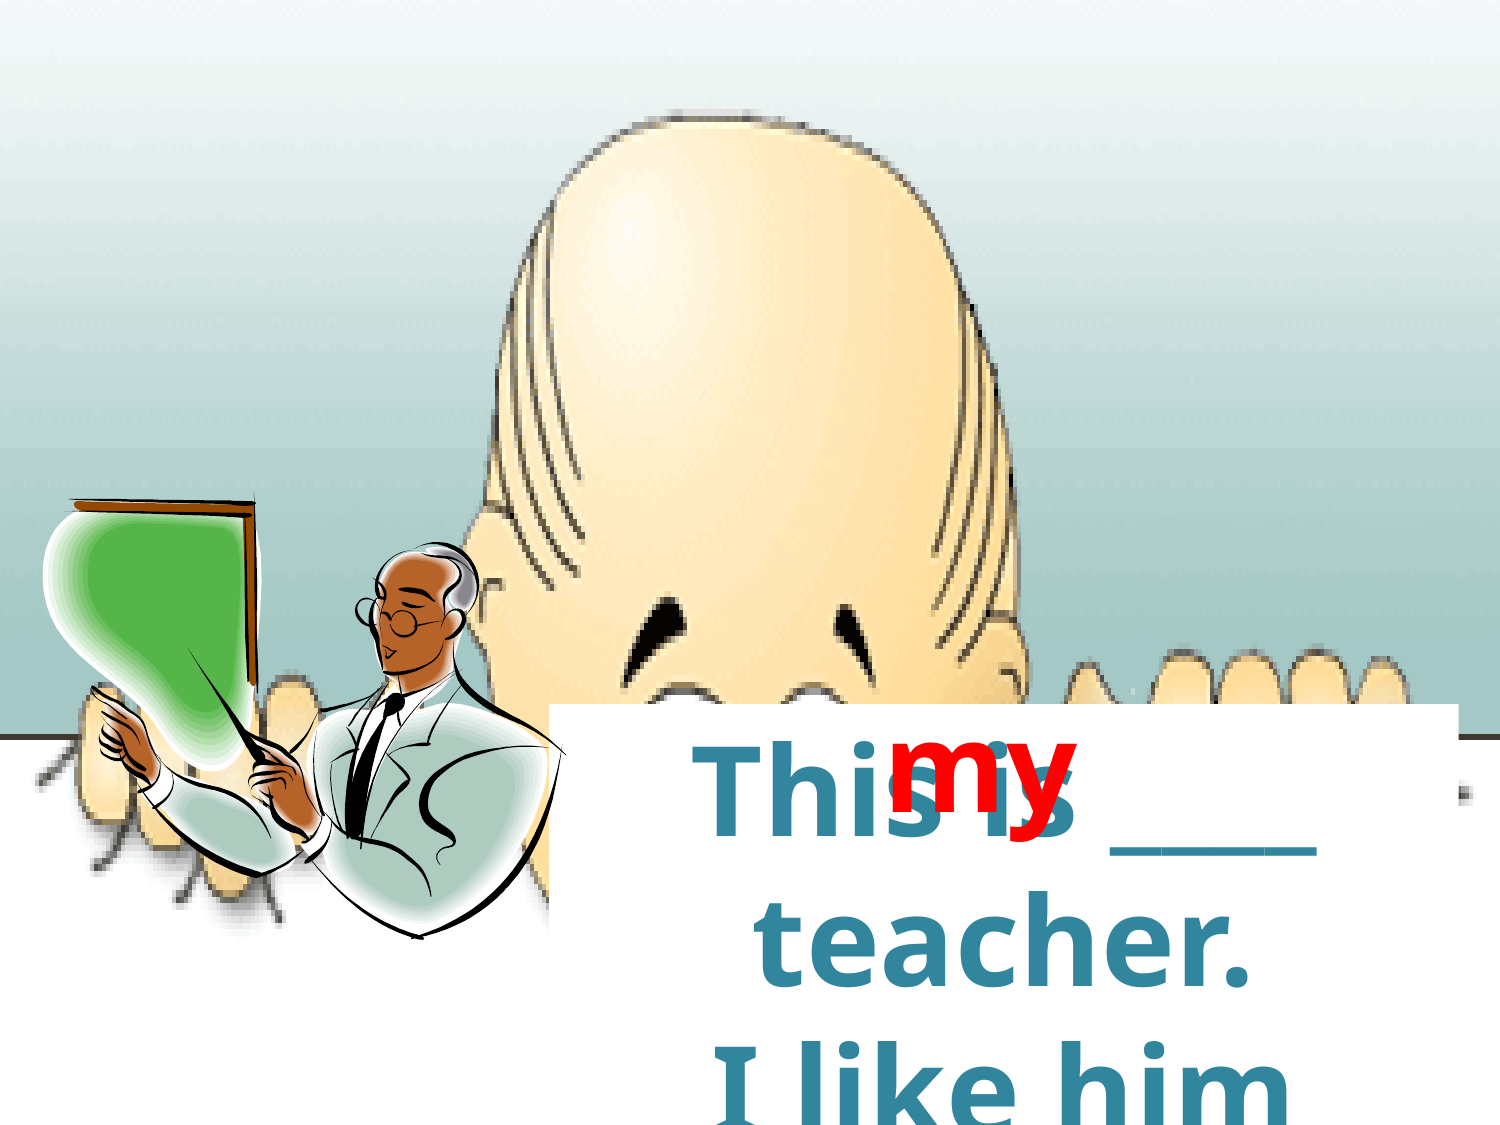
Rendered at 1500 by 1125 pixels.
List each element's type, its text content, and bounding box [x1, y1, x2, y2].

text_box This is ____ teacher. I like him very much. [547, 702, 1461, 1125]
picture [0, 0, 1500, 1125]
text_box my [795, 678, 1165, 847]
